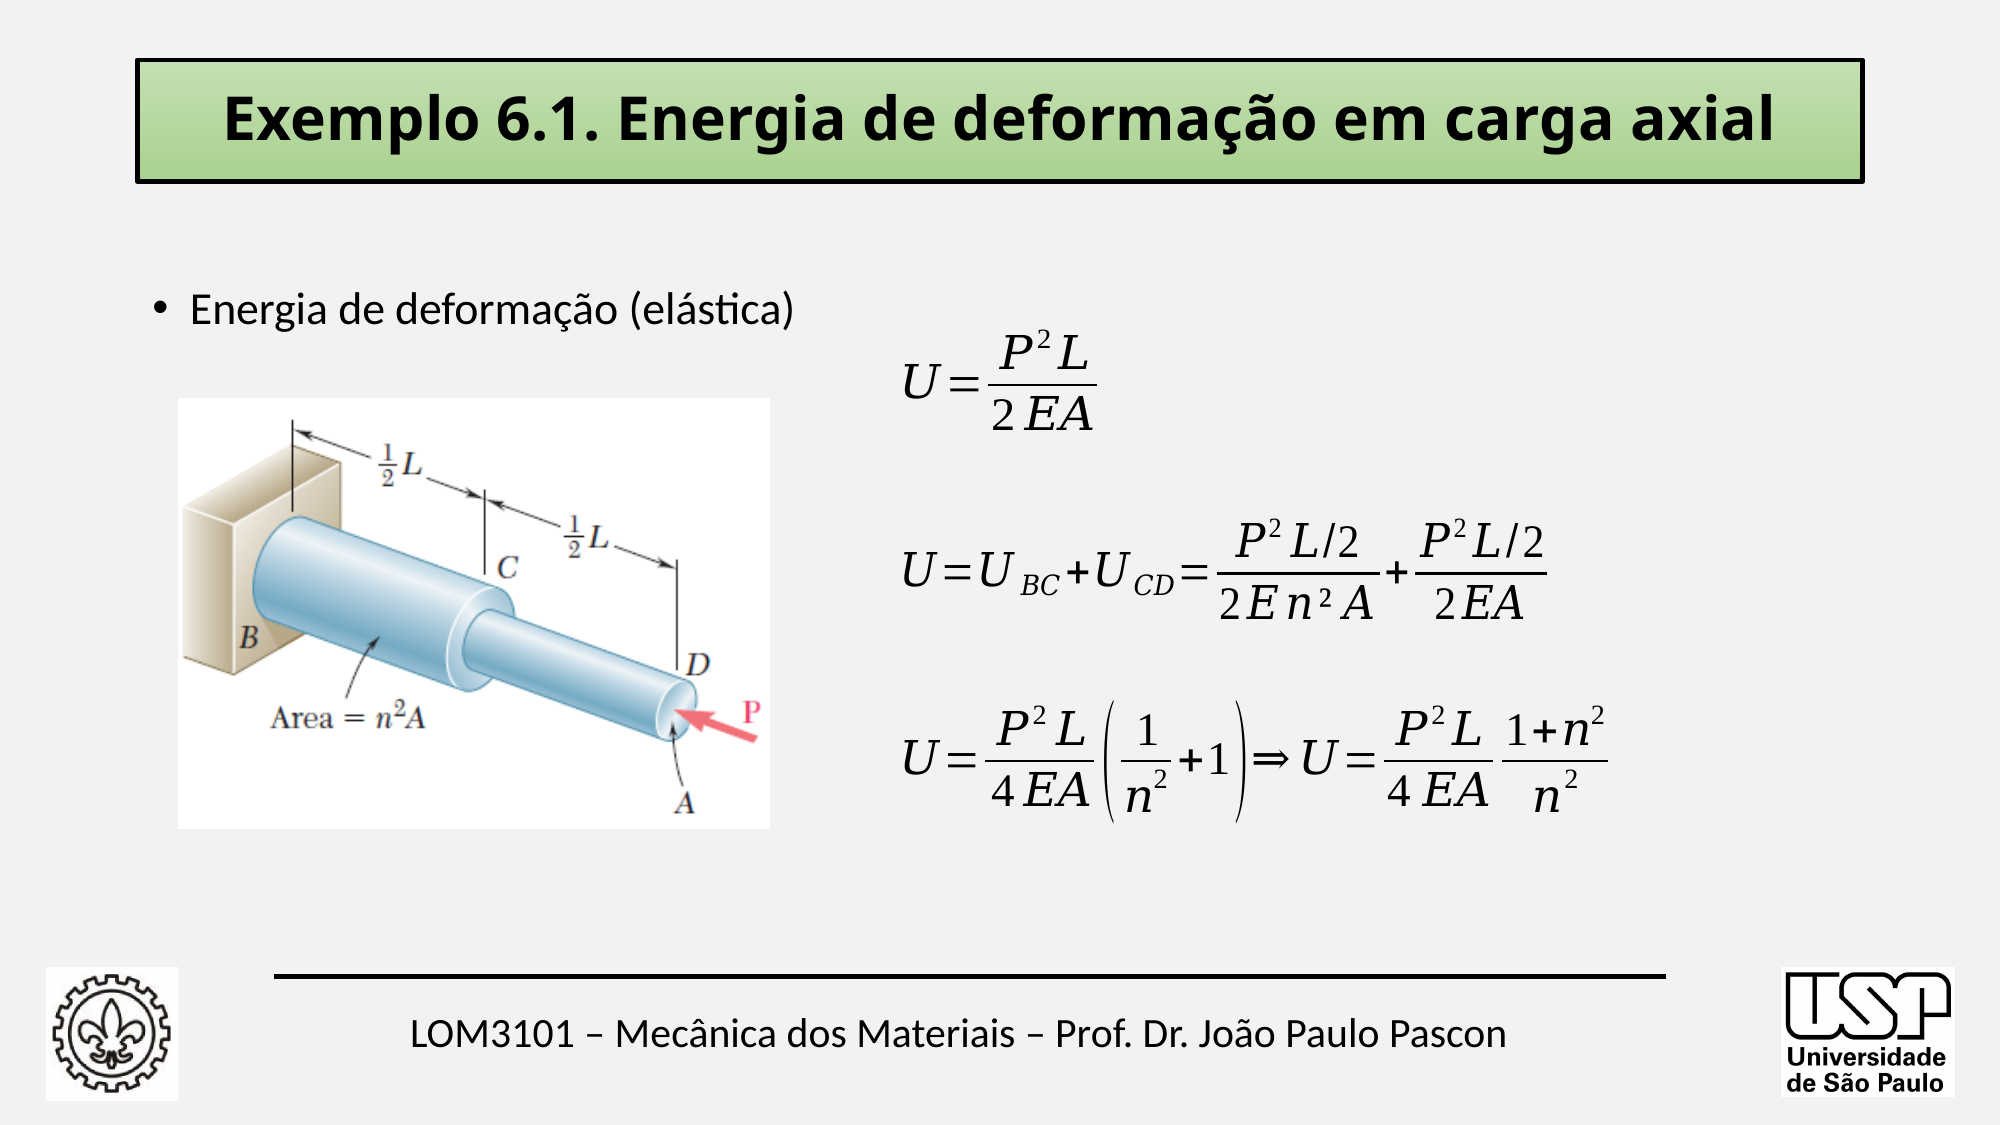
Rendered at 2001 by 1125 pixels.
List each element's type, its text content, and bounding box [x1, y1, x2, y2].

text_box LOM3101 – Mecânica dos Materiais – Prof. Dr. João Paulo Pascon [202, 998, 1716, 1064]
list Energia de deformação (elástica) [137, 243, 1863, 944]
title Exemplo 6.1. Energia de deformação em carga axial [137, 59, 1863, 182]
picture [1781, 967, 1955, 1097]
picture [178, 398, 770, 829]
picture [45, 967, 179, 1101]
